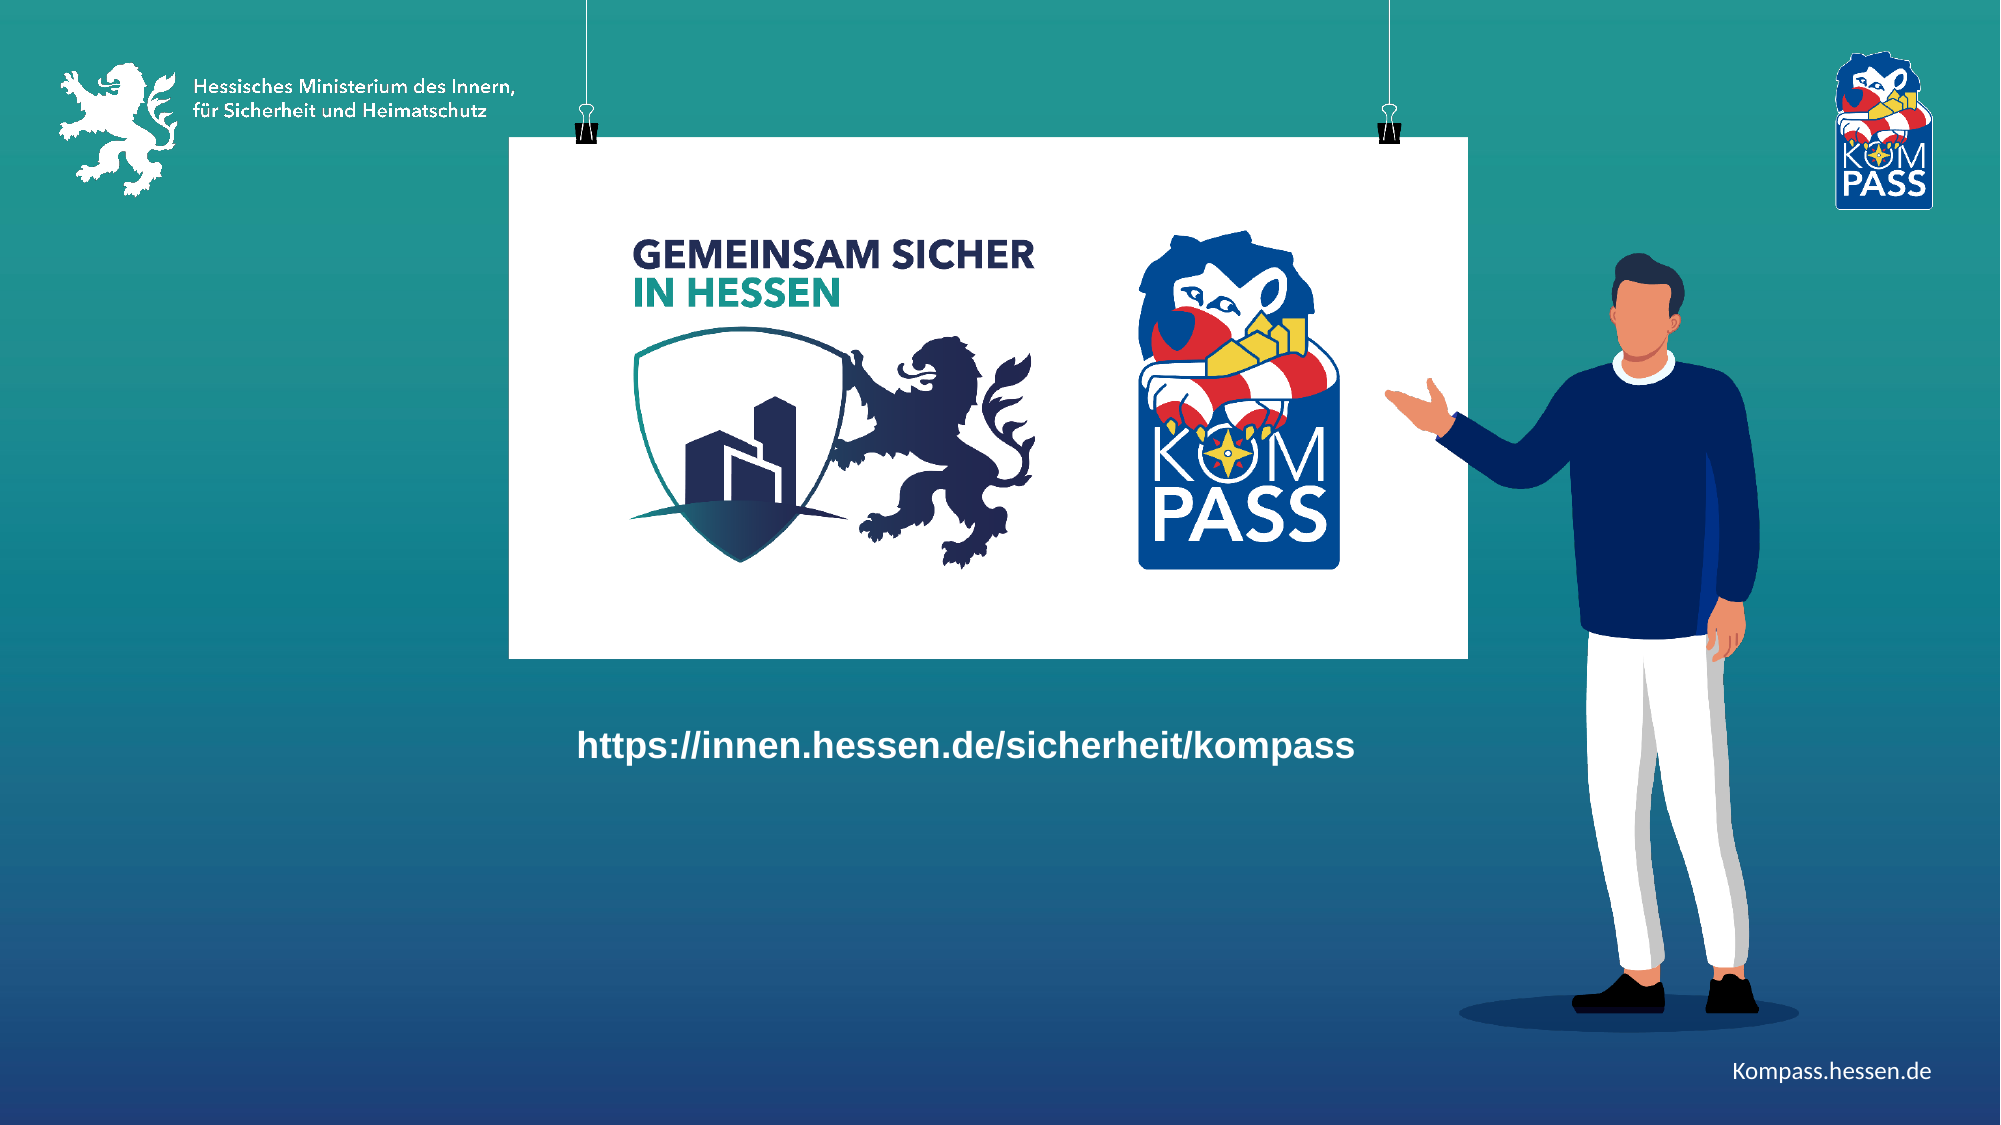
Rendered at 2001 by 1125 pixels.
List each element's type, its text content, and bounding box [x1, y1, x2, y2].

text_box Kompass.hessen.de [1608, 1046, 1940, 1092]
picture [0, 0, 2000, 1125]
